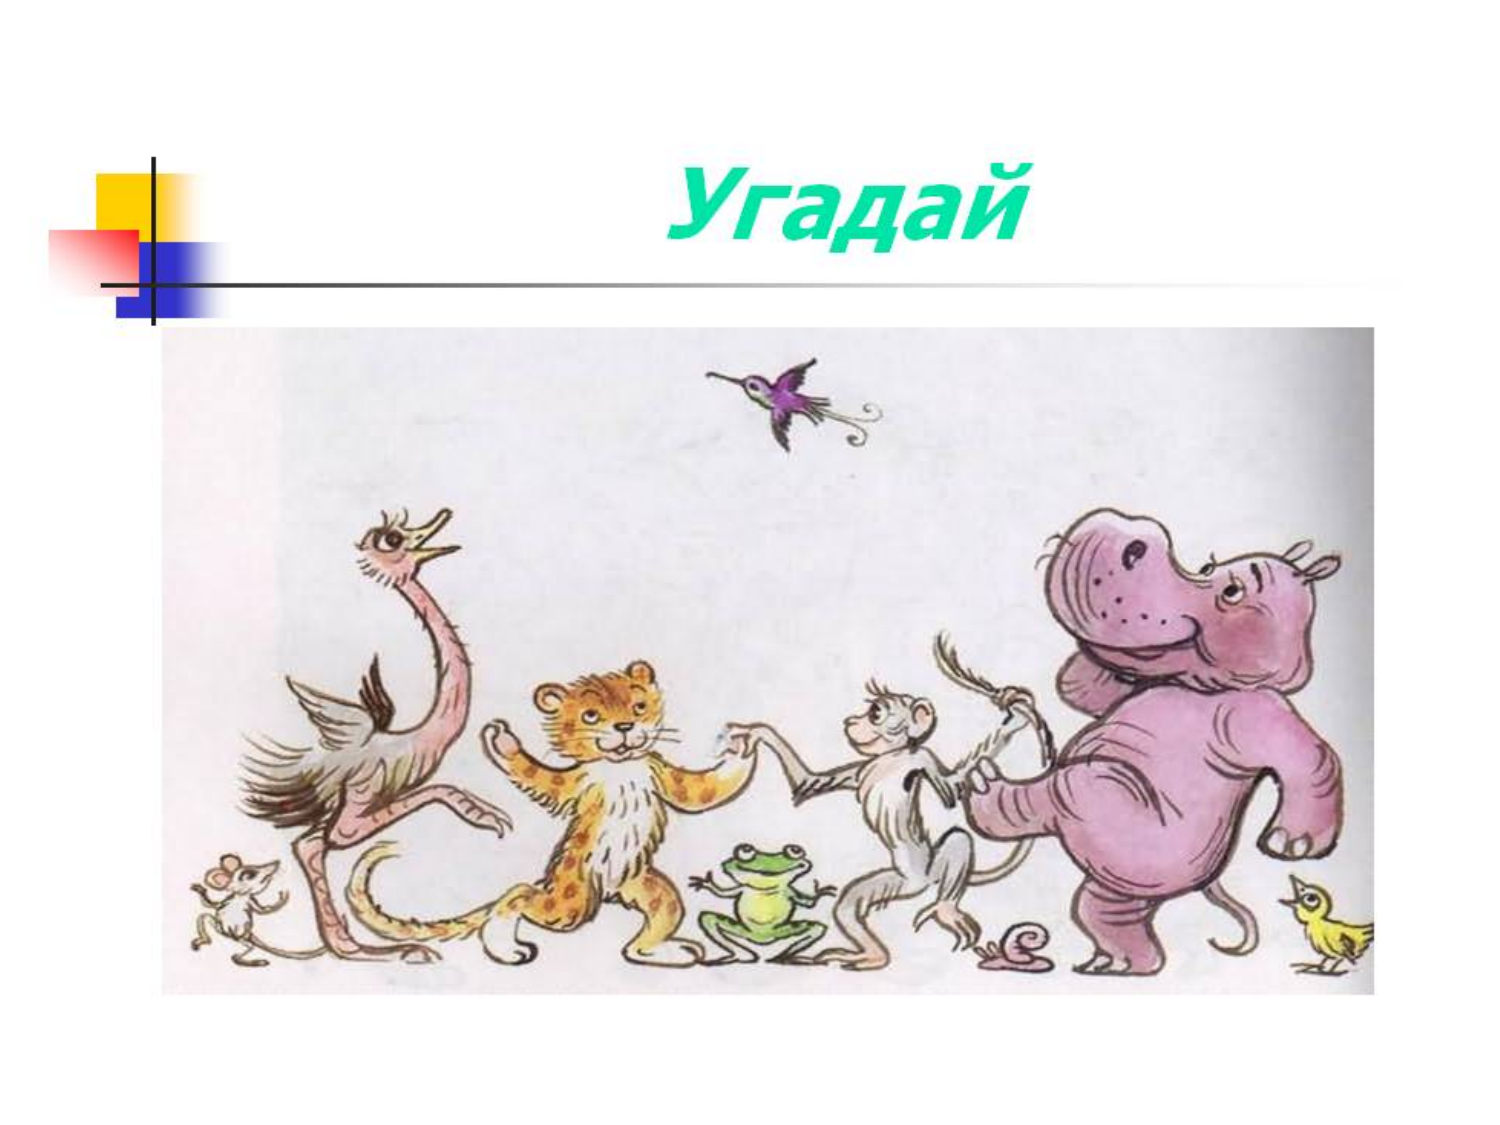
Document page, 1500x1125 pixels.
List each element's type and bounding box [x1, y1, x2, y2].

list [29, 0, 1500, 1095]
